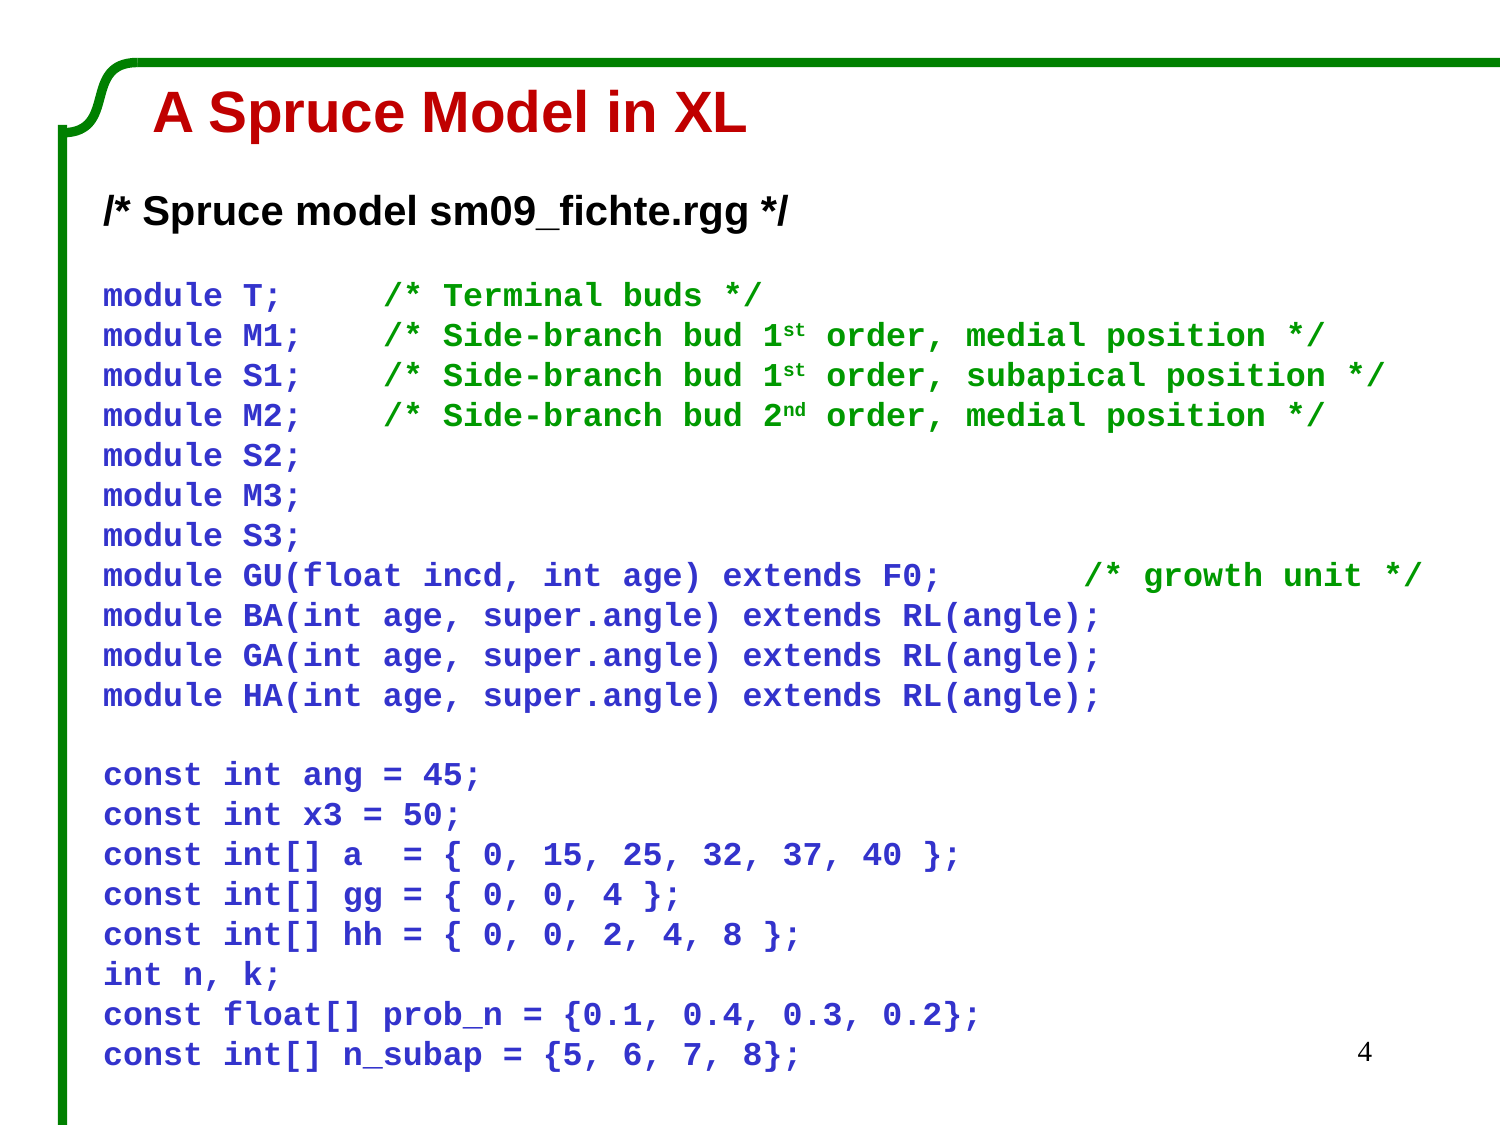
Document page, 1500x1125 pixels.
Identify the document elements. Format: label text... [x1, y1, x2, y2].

text_box A Spruce Model in XL /* Spruce model sm09_fichte.rgg */ module T; /* Terminal buds */ module M1; /* Side-branch bud 1st order, medial position */ module S1; /* Side-branch bud 1st order, subapical position */ module M2; /* Side-branch bud 2nd order, medial position */ module S2; module M3; module S3; module GU(float incd, int age) extends F0; /* growth unit */ module BA(int age, super.angle) extends RL(angle); module GA(int age, super.angle) extends RL(angle); module HA(int age, super.angle) extends RL(angle); const int ang = 45; const int x3 = 50; const int[] a = { 0, 15, 25, 32, 37, 40 }; const int[] gg = { 0, 0, 4 }; const int[] hh = { 0, 0, 2, 4, 8 }; int n, k; const float[] prob_n = {0.1, 0.4, 0.3, 0.2}; const int[] n_subap = {5, 6, 7, 8}; [88, 66, 1451, 1080]
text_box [64, 60, 136, 136]
slide_number 4 [1074, 1025, 1388, 1100]
